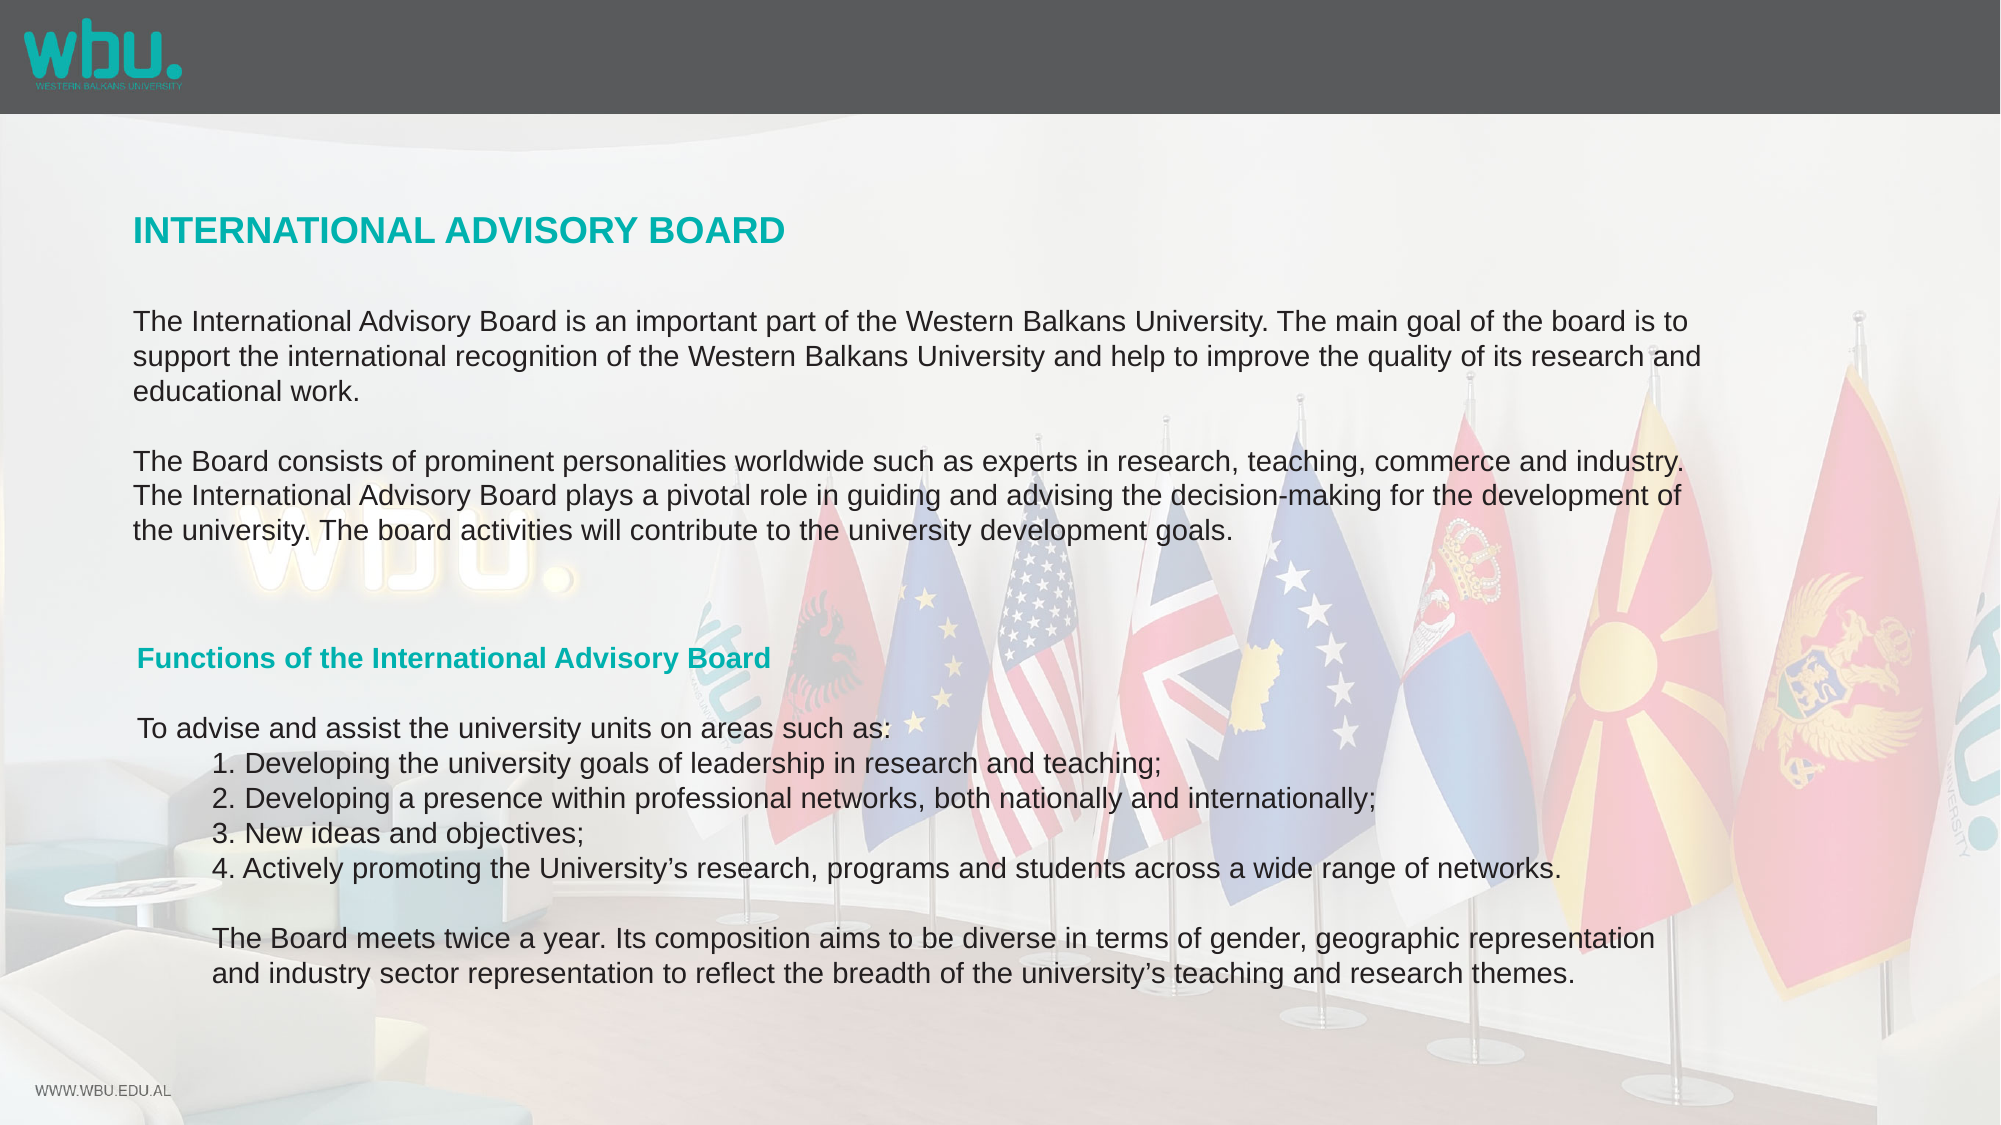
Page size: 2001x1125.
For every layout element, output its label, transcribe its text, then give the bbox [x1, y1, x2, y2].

text_box Functions of the International Advisory Board To advise and assist the university units on areas such as: 1. Developing the university goals of leadership in research and teaching; 2. Developing a presence within professional networks, both nationally and internationally; 3. New ideas and objectives; 4. Actively promoting the University’s research, programs and students across a wide range of networks. The Board meets twice a year. Its composition aims to be diverse in terms of gender, geographic representation and industry sector representation to reflect the breadth of the university’s teaching and research themes. [122, 632, 1685, 997]
text_box INTERNATIONAL ADVISORY BOARD [118, 198, 980, 294]
text_box The International Advisory Board is an important part of the Western Balkans University. The main goal of the board is to support the international recognition of the Western Balkans University and help to improve the quality of its research and educational work. The Board consists of prominent personalities worldwide such as experts in research, teaching, commerce and industry. The International Advisory Board plays a pivotal role in guiding and advising the decision-making for the development of the university. The board activities will contribute to the university development goals. [118, 294, 1791, 554]
picture [0, 0, 2001, 1125]
